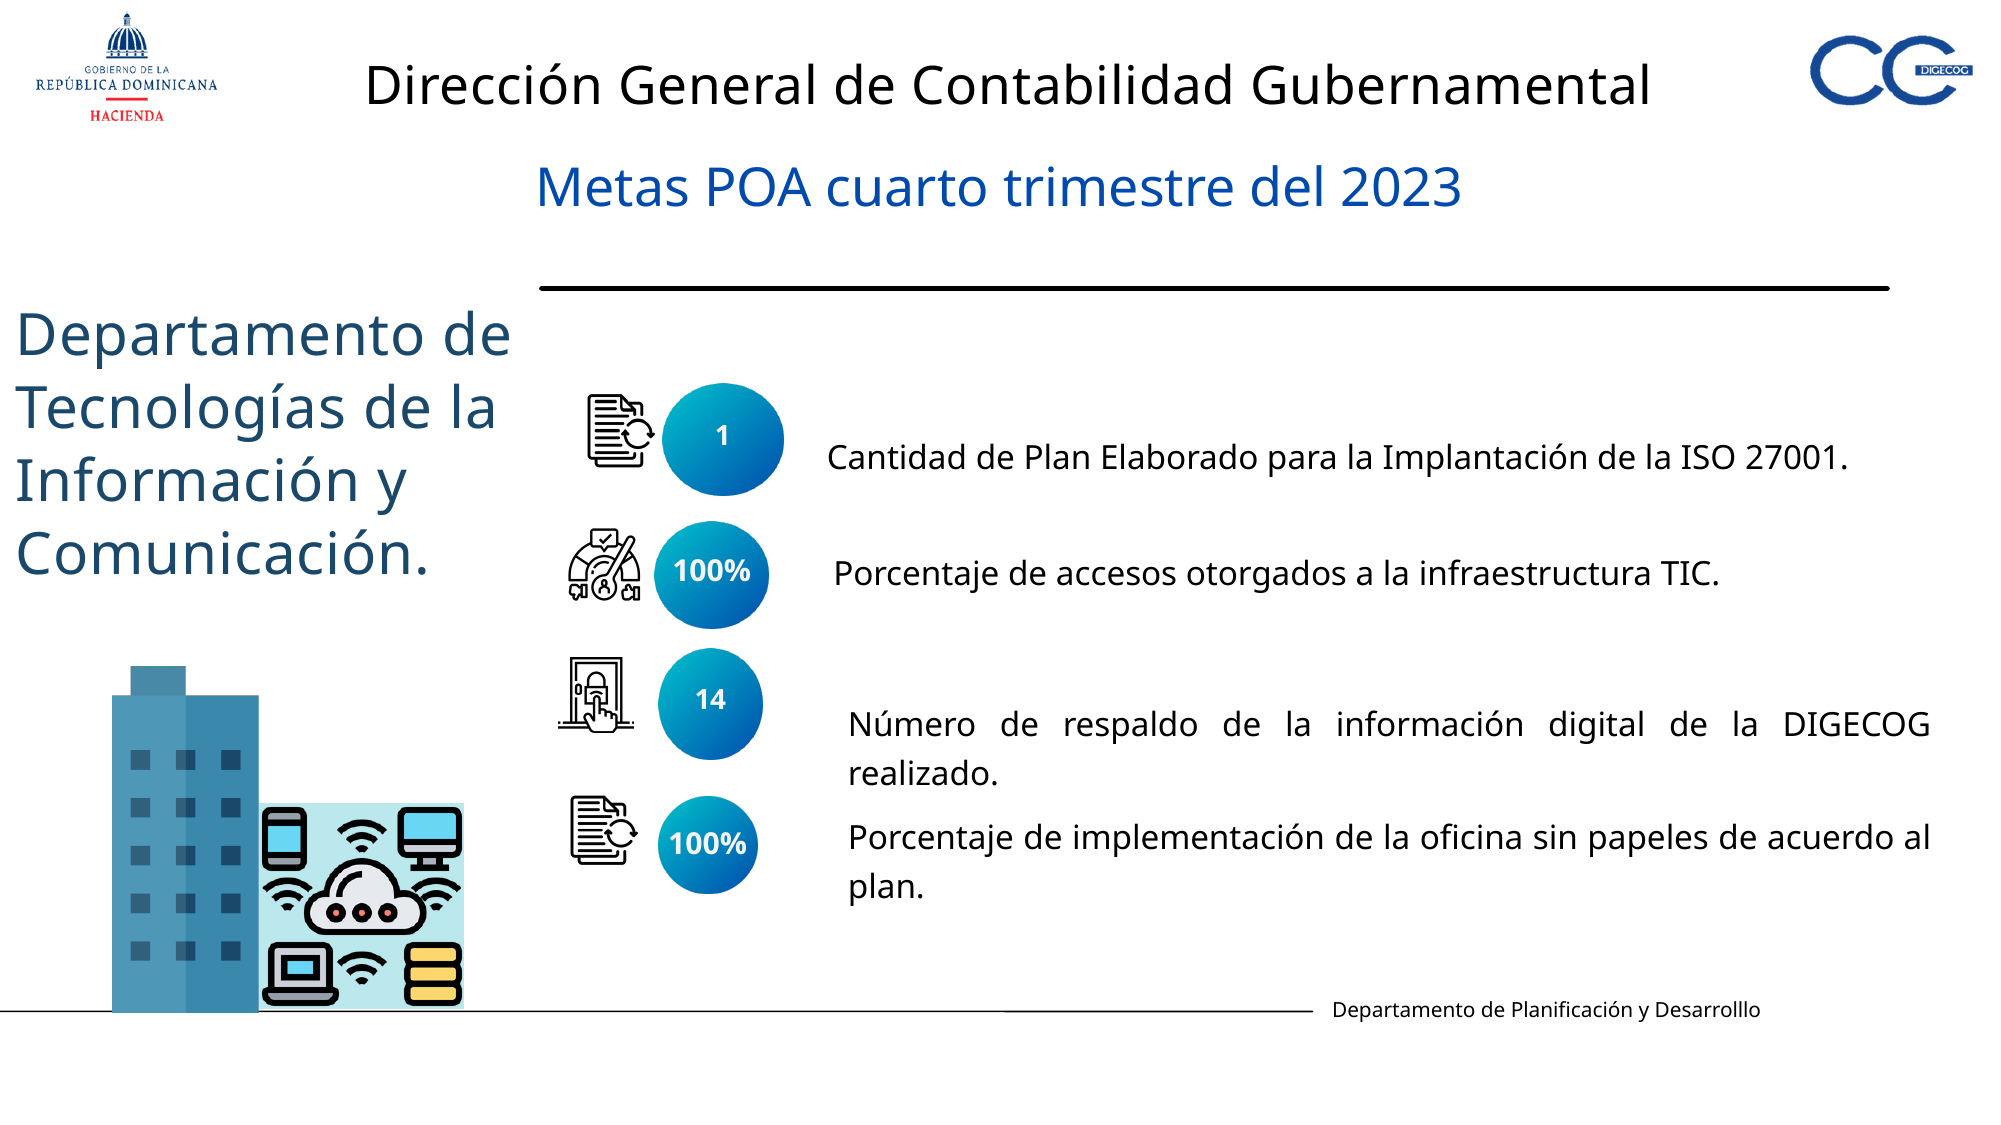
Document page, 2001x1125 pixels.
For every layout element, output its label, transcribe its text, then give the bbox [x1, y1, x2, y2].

text_box Dirección General de Contabilidad Gubernamental [217, 48, 1802, 115]
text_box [658, 648, 763, 760]
text_box Porcentaje de implementación de la oficina sin papeles de acuerdo al plan. [847, 808, 1933, 906]
picture [1802, 15, 1973, 117]
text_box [654, 521, 769, 629]
text_box Departamento de Tecnologías de la Información y Comunicación. [15, 293, 575, 586]
text_box Departamento de Planificación y Desarrolllo [1331, 992, 1888, 1022]
picture [566, 792, 642, 868]
text_box Porcentaje de accesos otorgados a la infraestructura TIC. [812, 544, 1737, 600]
picture [36, 11, 217, 121]
picture [112, 666, 465, 1013]
text_box Número de respaldo de la información digital de la DIGECOG realizado. [847, 694, 1933, 792]
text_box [658, 796, 758, 894]
picture [566, 526, 642, 603]
text_box Cantidad de Plan Elaborado para la Implantación de la ISO 27001. [812, 428, 1866, 484]
picture [583, 390, 659, 471]
text_box Metas POA cuarto trimestre del 2023 [381, 141, 1619, 217]
picture [558, 657, 634, 733]
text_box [662, 383, 784, 496]
